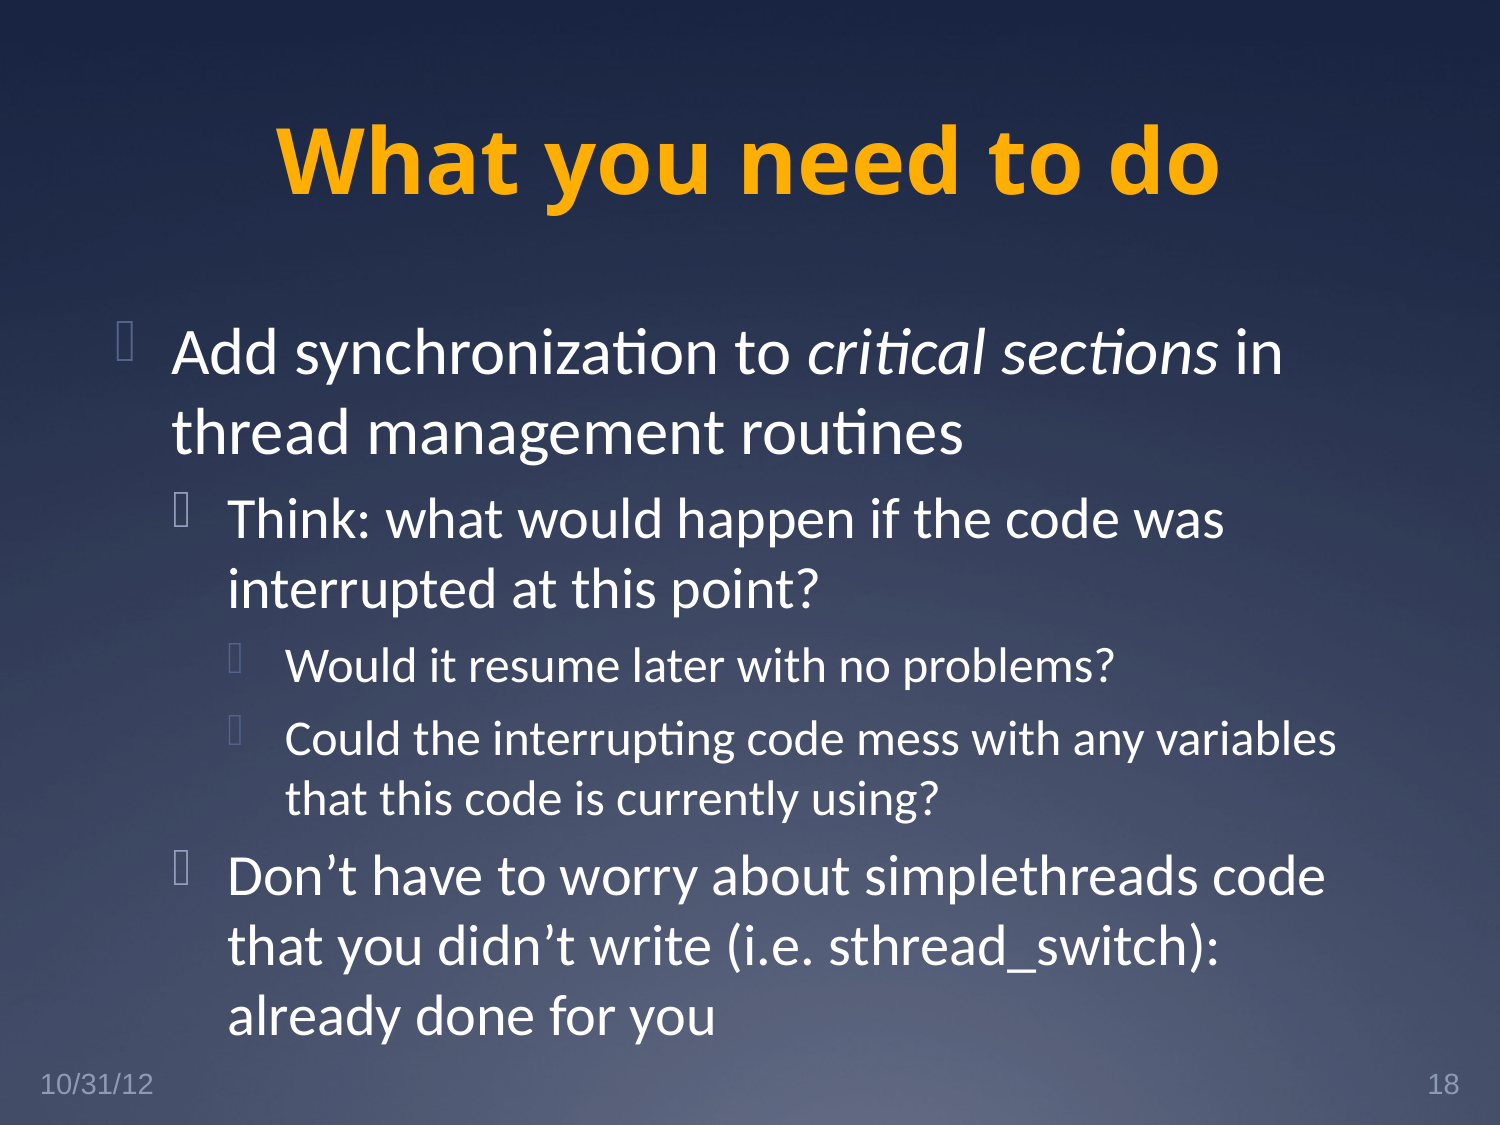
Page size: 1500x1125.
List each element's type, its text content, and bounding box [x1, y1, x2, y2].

title What you need to do [37, 95, 1463, 225]
list Add synchronization to critical sections in thread management routines Think: what would happen if the code was interrupted at this point? Would it resume later with no problems? Could the interrupting code mess with any variables that this code is currently using? Don’t have to worry about simplethreads code that you didn’t write (i.e. sthread_switch): already done for you [99, 299, 1400, 1005]
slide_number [24, 1052, 288, 1113]
slide_number 18 [1374, 1052, 1475, 1113]
